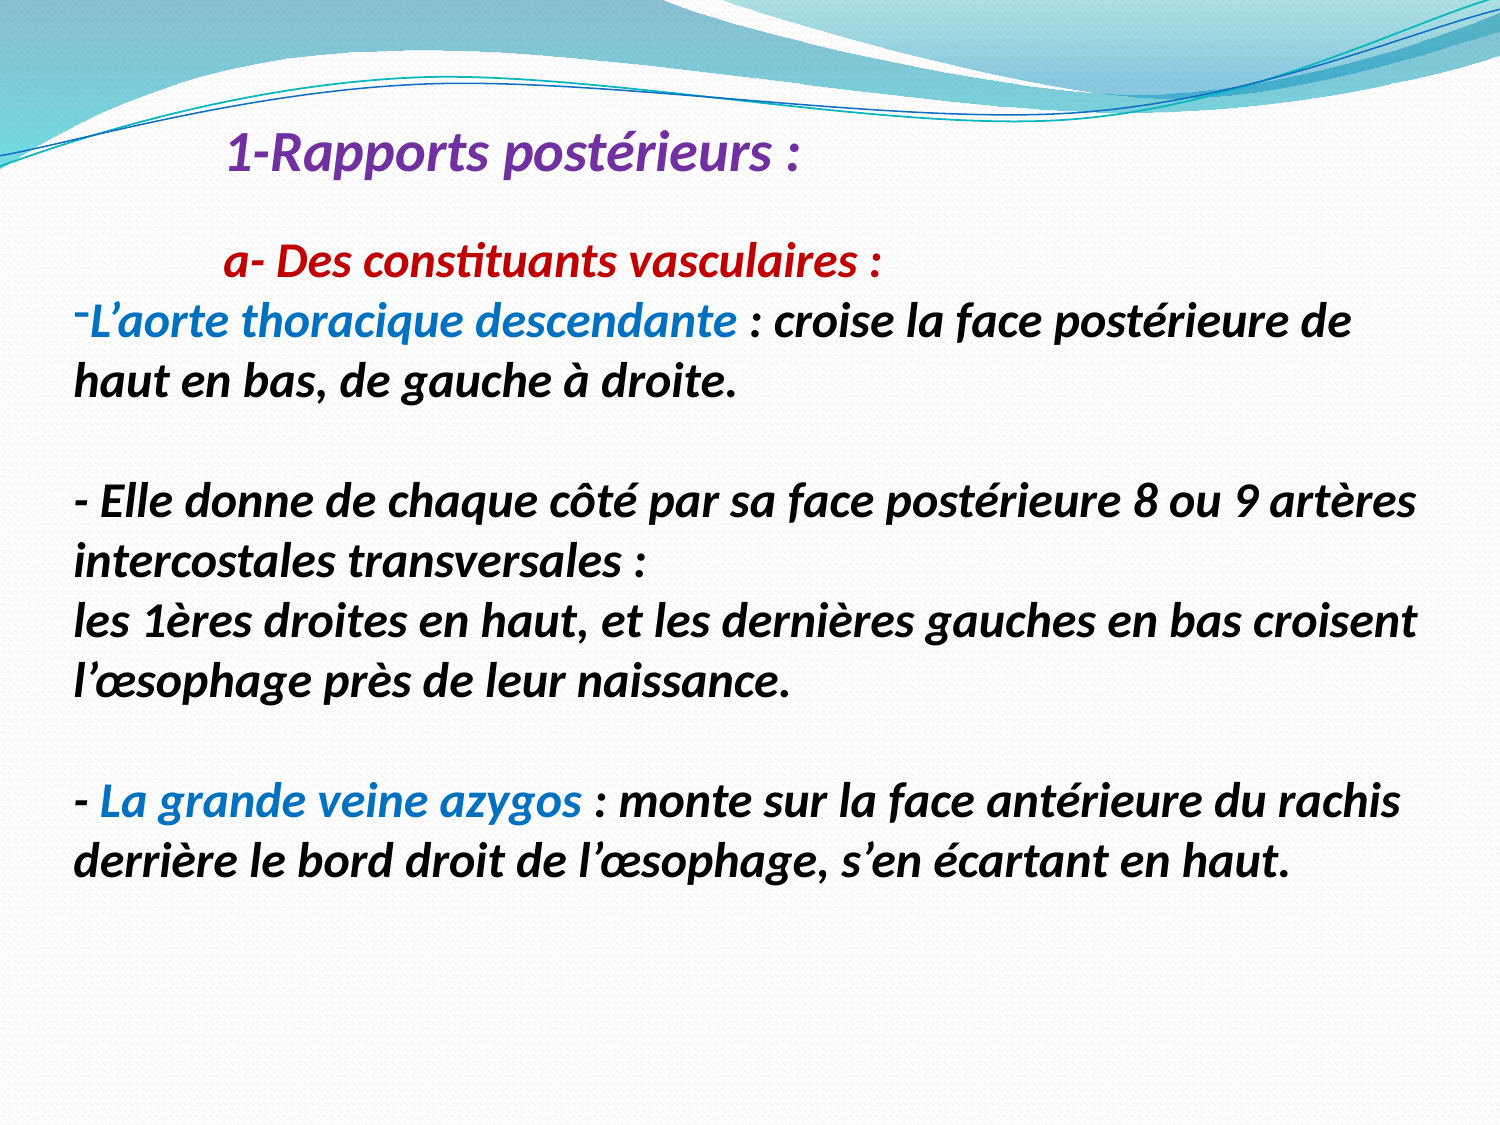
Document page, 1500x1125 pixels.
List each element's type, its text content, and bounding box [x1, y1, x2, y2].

text_box 1-Rapports postérieurs : a- Des constituants vasculaires : L’aorte thoracique descendante : croise la face postérieure de haut en bas, de gauche à droite. - Elle donne de chaque côté par sa face postérieure 8 ou 9 artères intercostales transversales : les 1ères droites en haut, et les dernières gauches en bas croisent l’œsophage près de leur naissance. - La grande veine azygos : monte sur la face antérieure du rachis derrière le bord droit de l’œsophage, s’en écartant en haut. [58, 105, 1465, 896]
